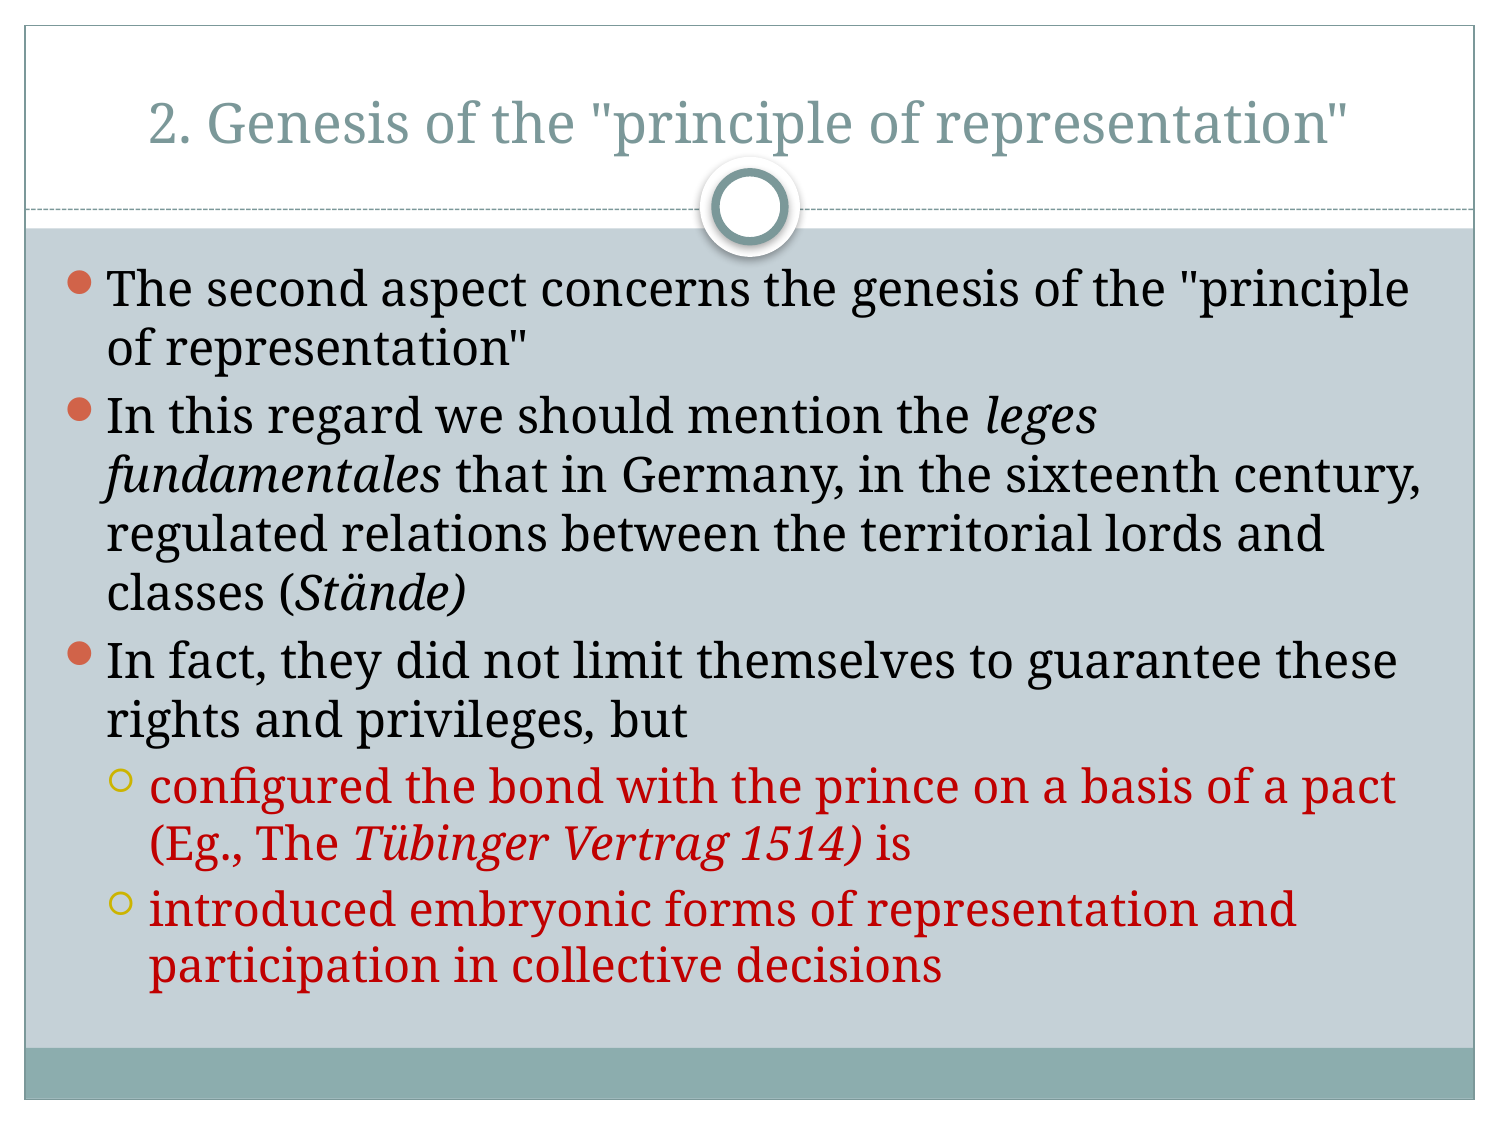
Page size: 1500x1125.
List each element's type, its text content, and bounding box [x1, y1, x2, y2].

title 2. Genesis of the "principle of representation" [49, 37, 1450, 162]
list The second aspect concerns the genesis of the "principle of representation" In this regard we should mention the leges fundamentales that in Germany, in the sixteenth century, regulated relations between the territorial lords and classes (Stände) In fact, they did not limit themselves to guarantee these rights and privileges, but configured the bond with the prince on a basis of a pact (Eg., The Tübinger Vertrag 1514) is introduced embryonic forms of representation and participation in collective decisions [49, 250, 1445, 1001]
